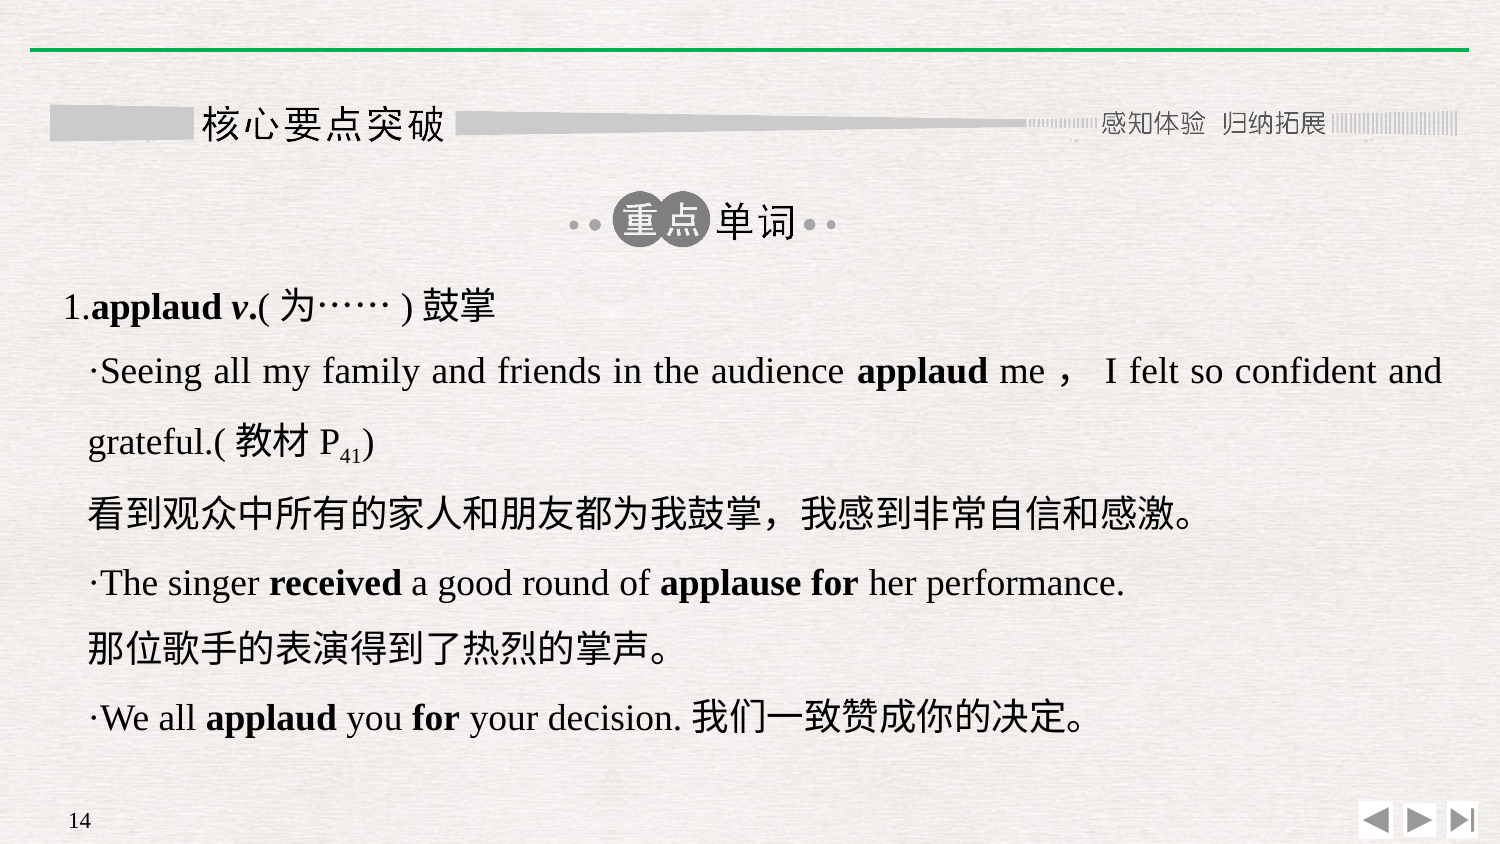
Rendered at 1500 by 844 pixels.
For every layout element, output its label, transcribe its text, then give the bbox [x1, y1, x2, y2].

picture [0, 0, 1500, 844]
text_box 1.applaud v.(为……)鼓掌 [51, 253, 1458, 333]
text_box ·Seeing all my family and friends in the audience applaud me，I felt so confident and grateful.(教材P41) 看到观众中所有的家人和朋友都为我鼓掌，我感到非常自信和感激。 ·The singer received a good round of applause for her performance. 那位歌手的表演得到了热烈的掌声。 ·We all applaud you for your decision.我们一致赞成你的决定。 [76, 318, 1455, 744]
